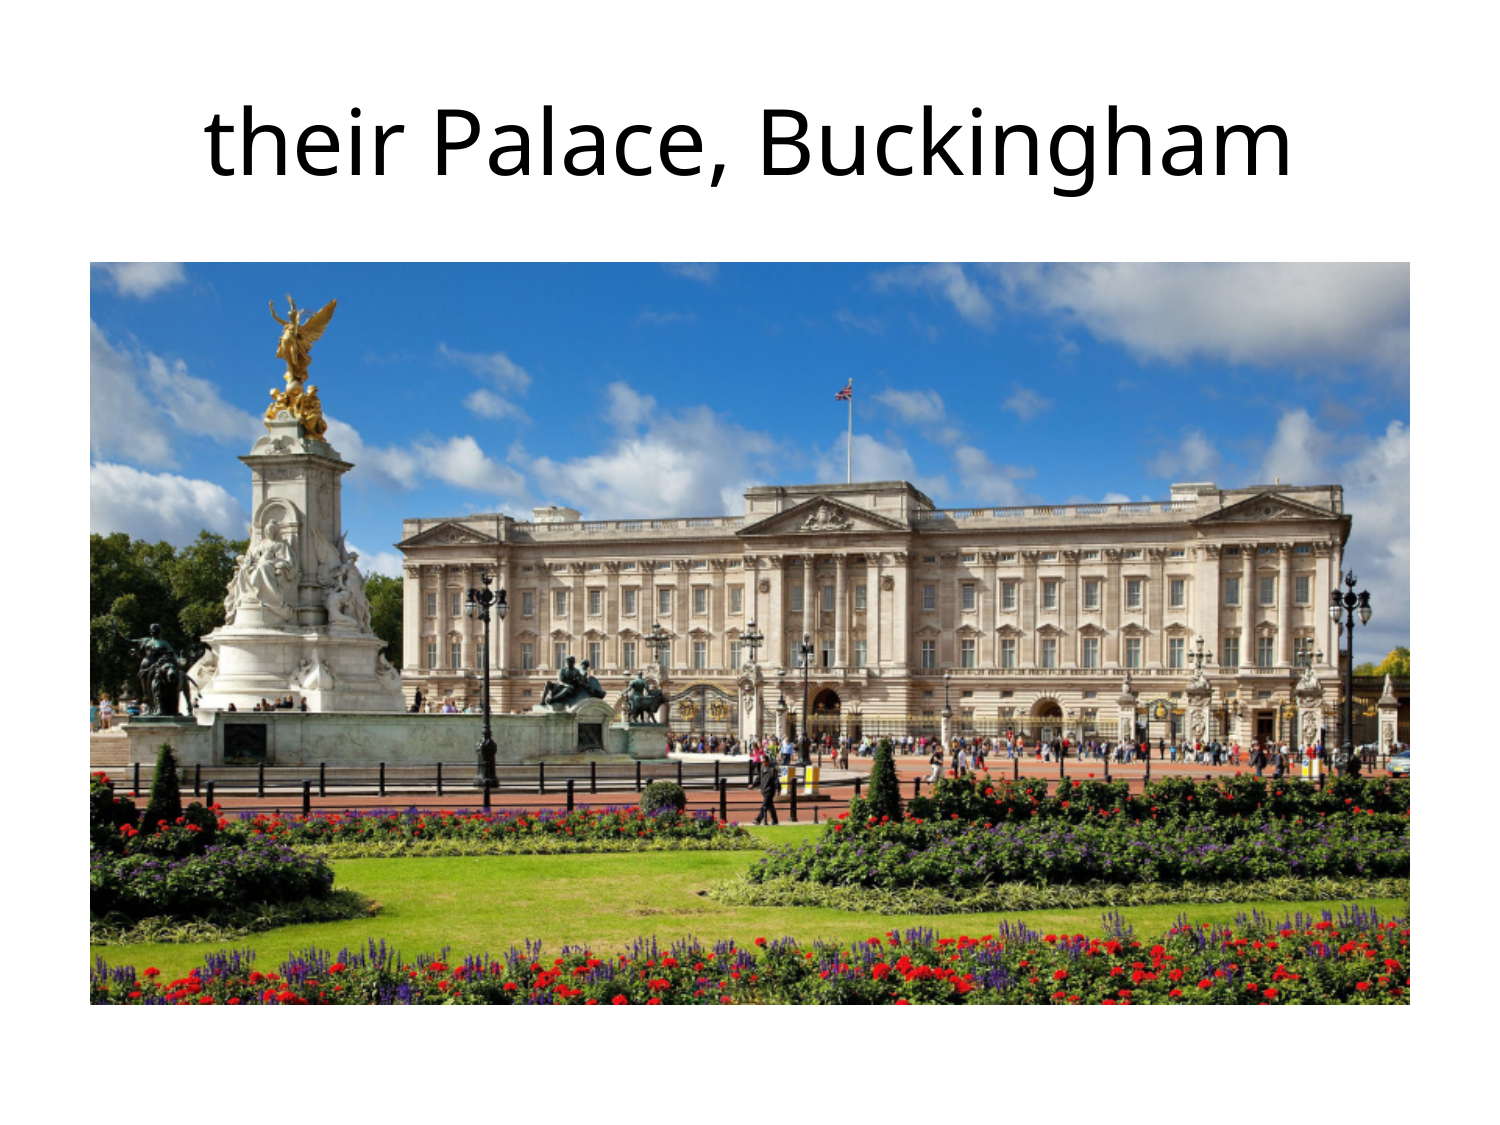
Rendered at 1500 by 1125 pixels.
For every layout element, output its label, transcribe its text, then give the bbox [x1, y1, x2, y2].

title their Palace, Buckingham [75, 45, 1425, 233]
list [89, 262, 1411, 1006]
